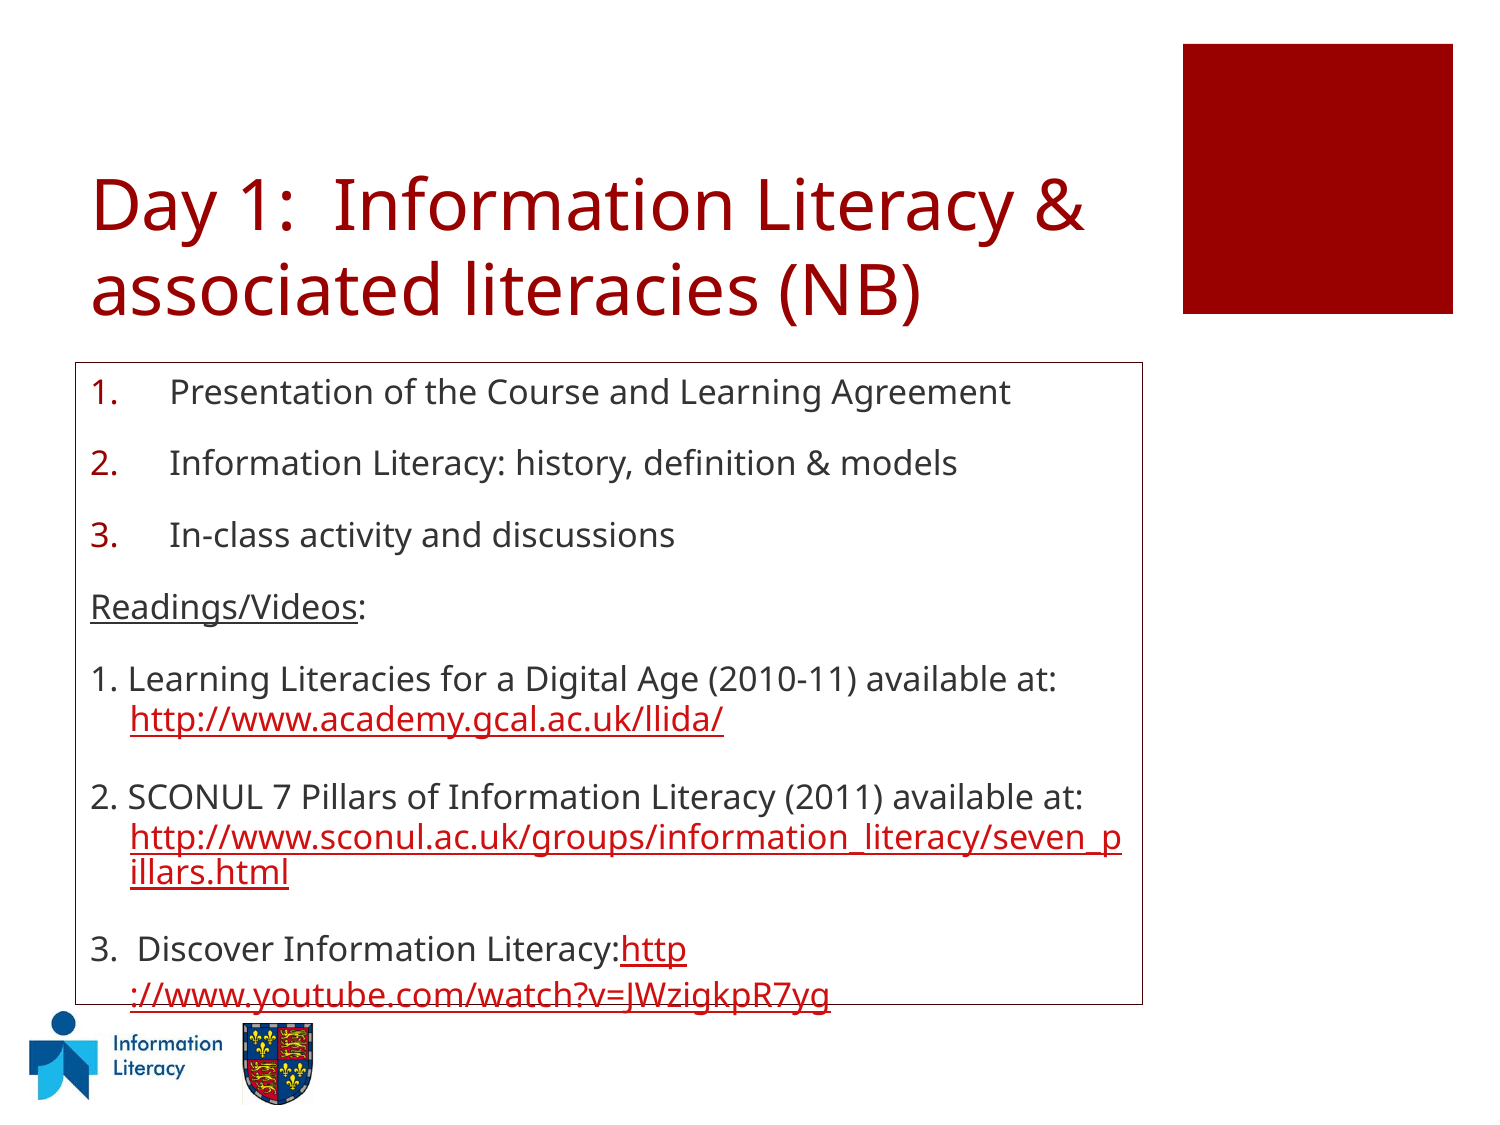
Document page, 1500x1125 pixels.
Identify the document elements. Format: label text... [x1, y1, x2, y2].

picture [29, 1011, 222, 1100]
title Day 1: Information Literacy & associated literacies (NB) [75, 149, 1143, 338]
picture [242, 1023, 314, 1105]
list Presentation of the Course and Learning Agreement Information Literacy: history, definition & models In-class activity and discussions Readings/Videos: 1. Learning Literacies for a Digital Age (2010-11) available at: http://www.academy.gcal.ac.uk/llida/ 2. SCONUL 7 Pillars of Information Literacy (2011) available at: http://www.sconul.ac.uk/groups/information_literacy/seven_pillars.html 3. Discover Information Literacy:http://www.youtube.com/watch?v=JWzigkpR7yg [75, 362, 1143, 1005]
